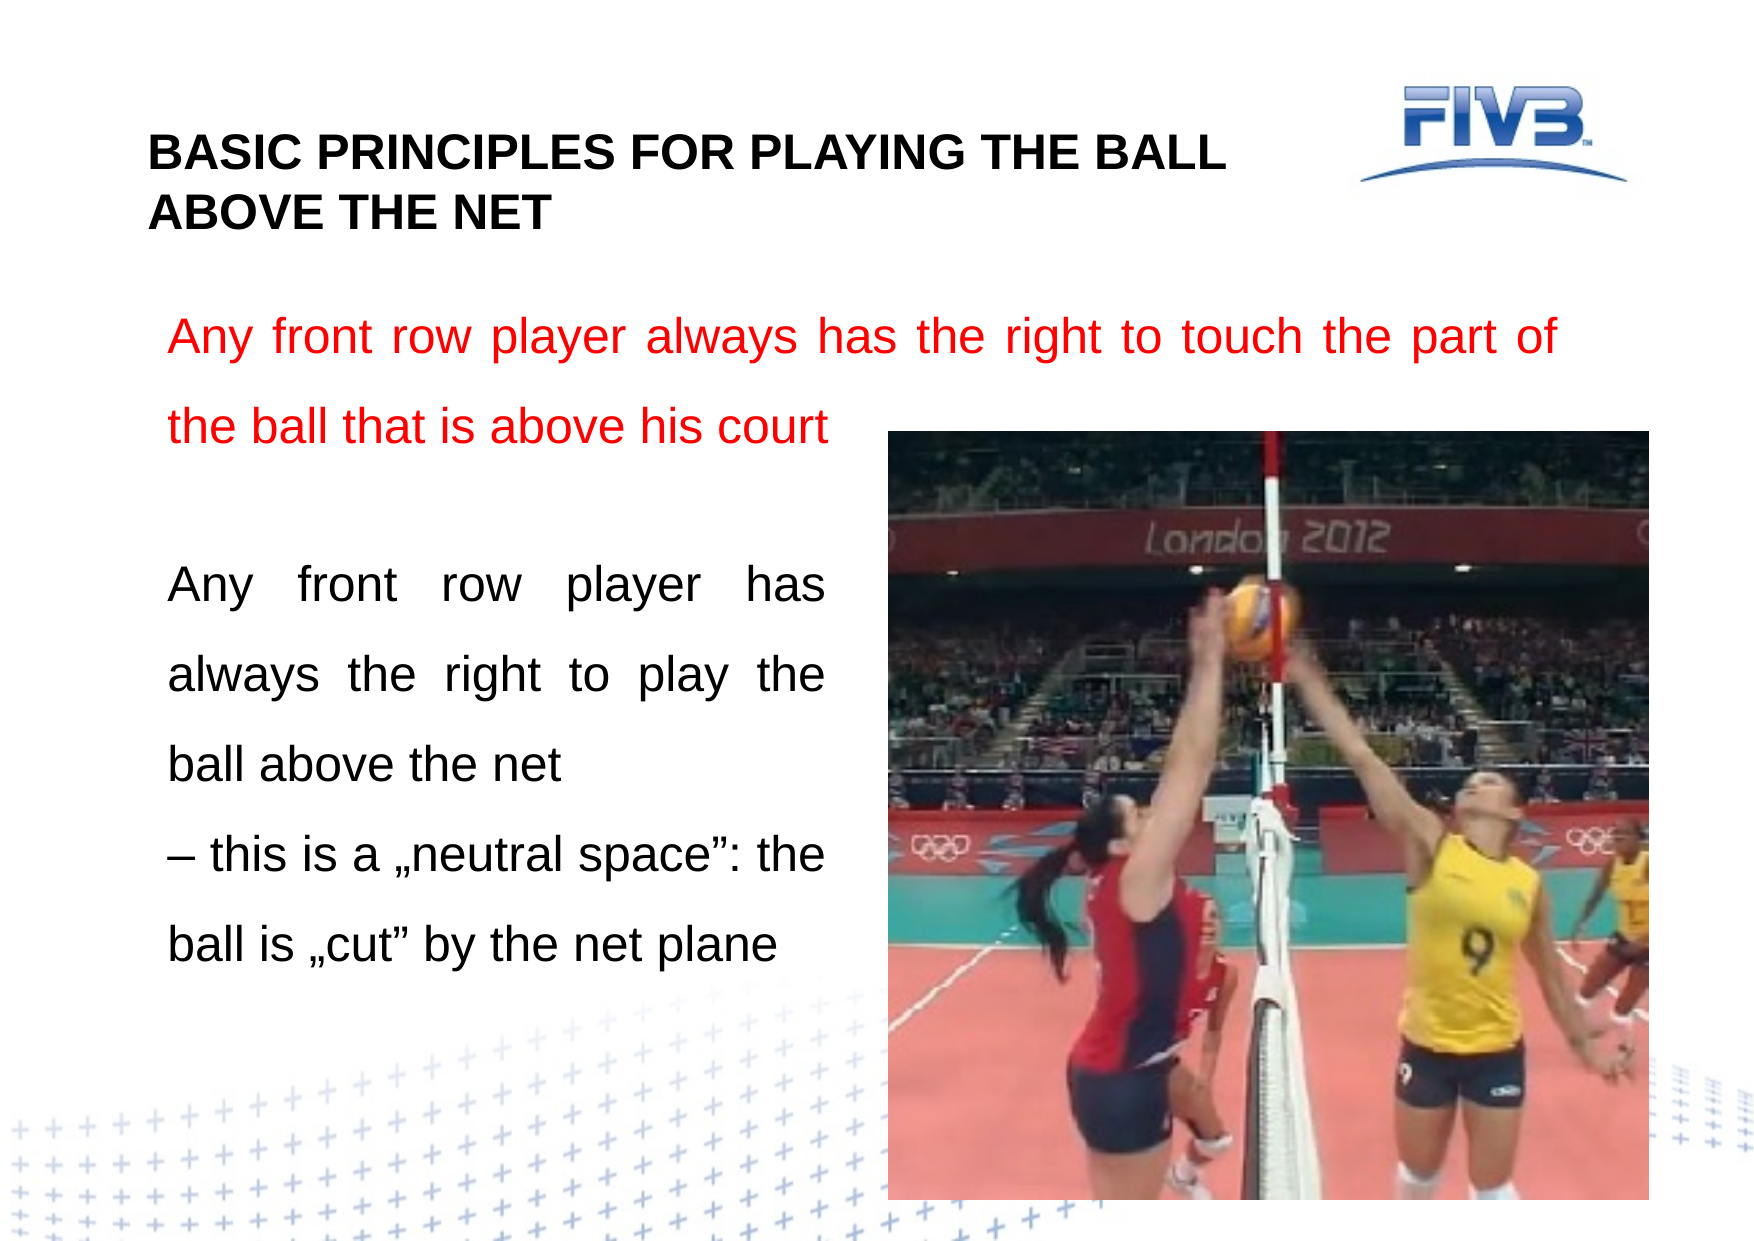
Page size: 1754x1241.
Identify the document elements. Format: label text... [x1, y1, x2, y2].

text_box Any front row player has always the right to play the ball above the net – this is a „neutral space”: the ball is „cut” by the net plane [108, 514, 842, 979]
text_box BASIC PRINCIPLES FOR PLAYING THE BALL ABOVE THE NET [132, 112, 1350, 248]
text_box Any front row player always has the right to touch the part of the ball that is above his court [108, 265, 1574, 461]
picture [0, 0, 1754, 1241]
